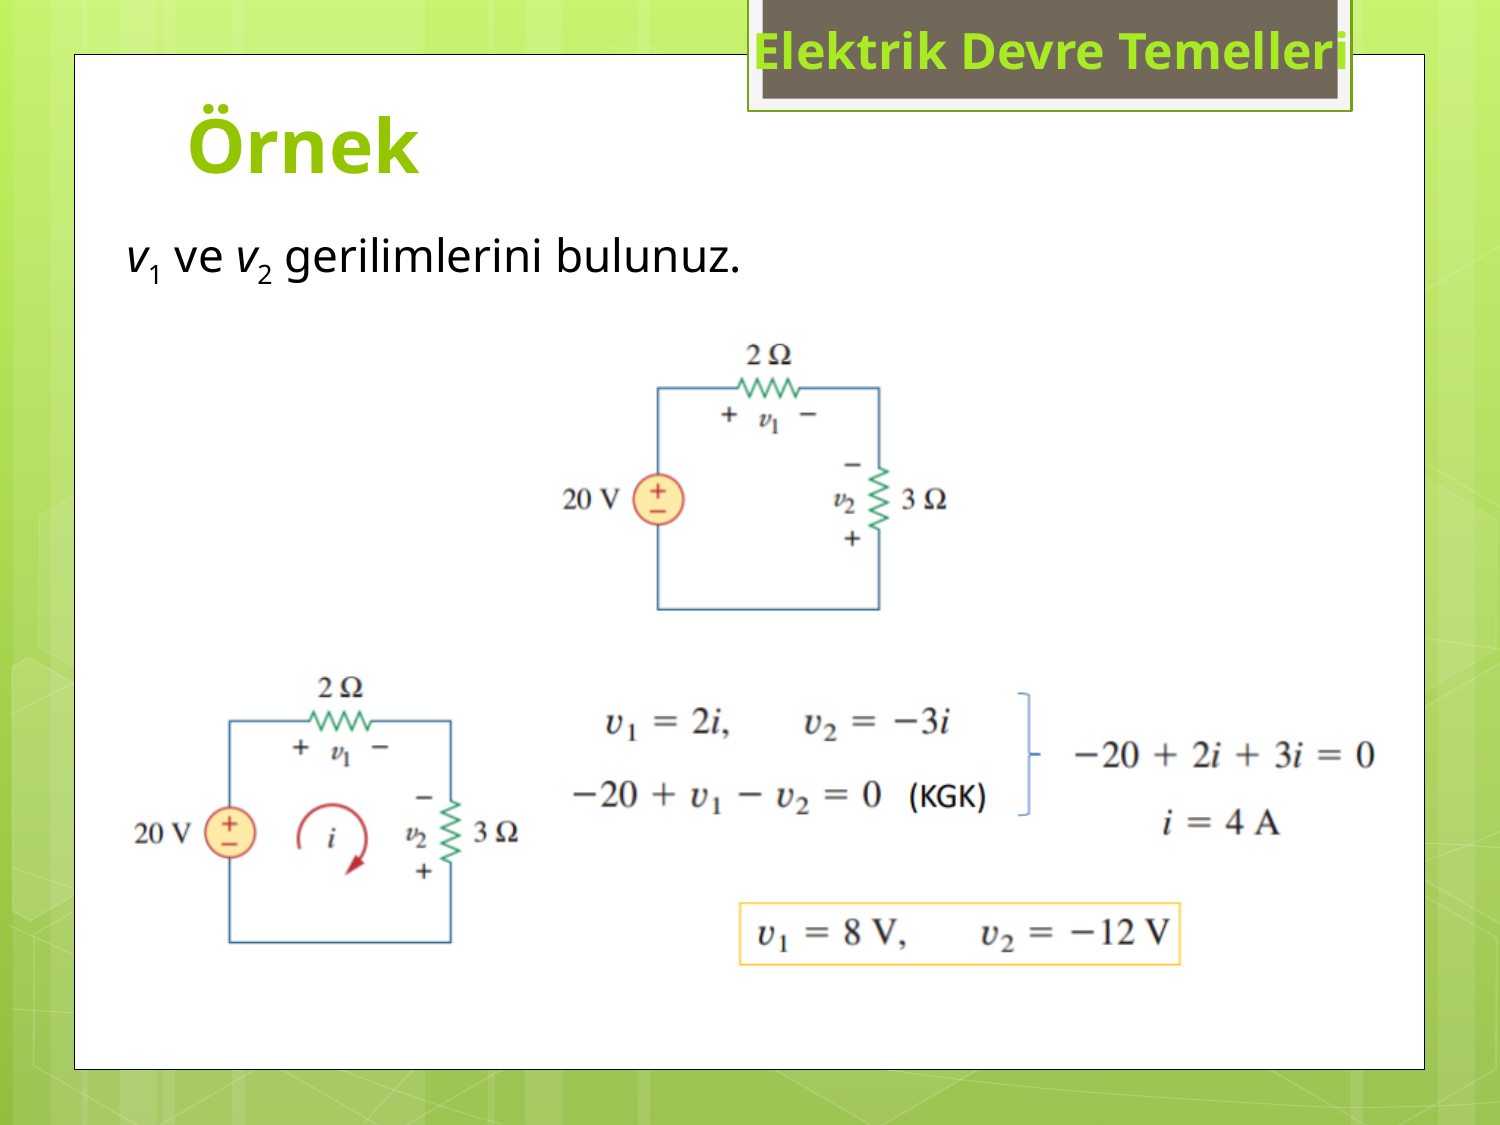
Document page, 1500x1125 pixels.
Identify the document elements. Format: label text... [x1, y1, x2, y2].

picture [100, 322, 1400, 990]
title Örnek [171, 71, 1324, 197]
list v1 ve v2 gerilimlerini bulunuz. [100, 219, 1400, 291]
text_box Elektrik Devre Temelleri [738, 12, 1365, 87]
